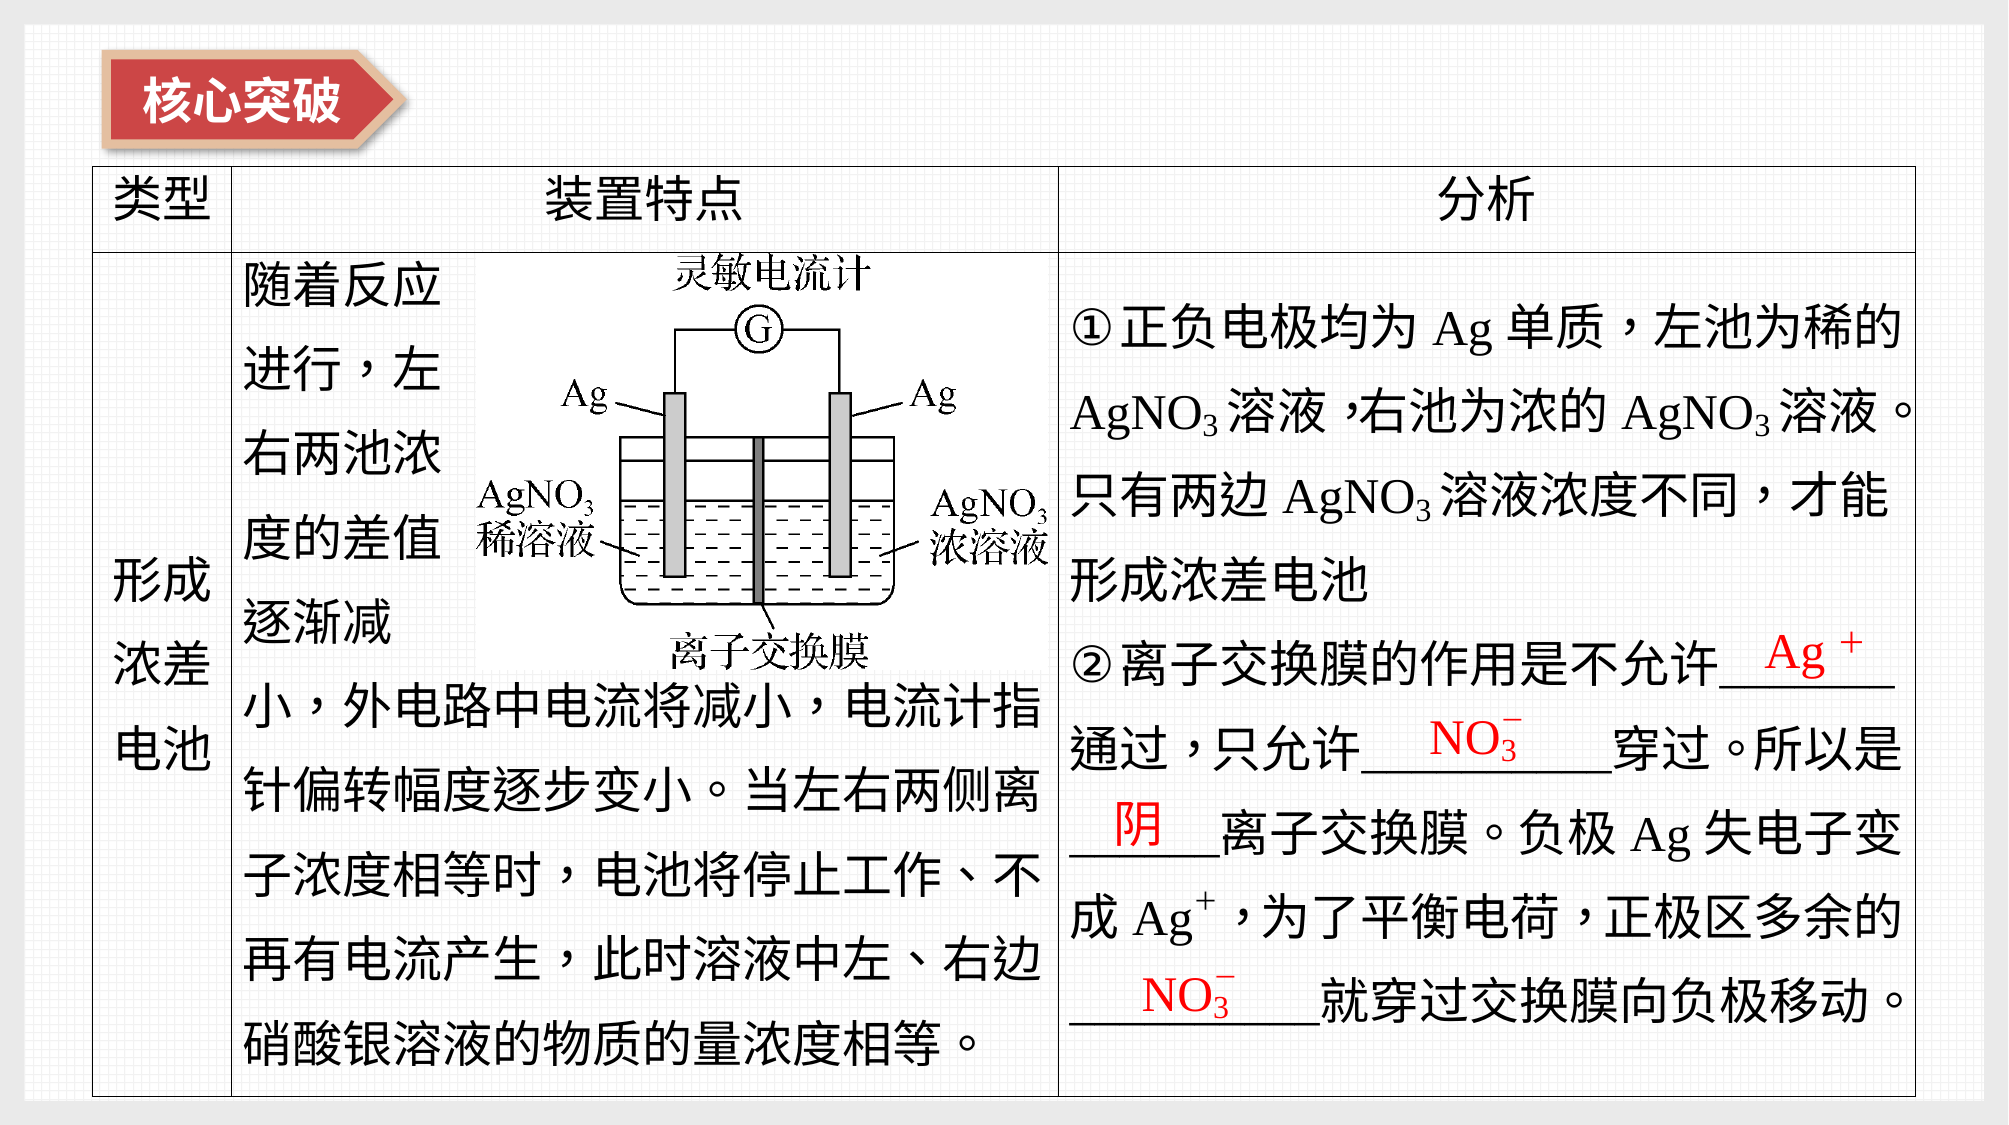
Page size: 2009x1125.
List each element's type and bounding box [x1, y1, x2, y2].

text_box [1141, 961, 1269, 1028]
text_box [76, 166, 1932, 1125]
picture [24, 24, 1984, 1100]
text_box [1429, 704, 1564, 771]
